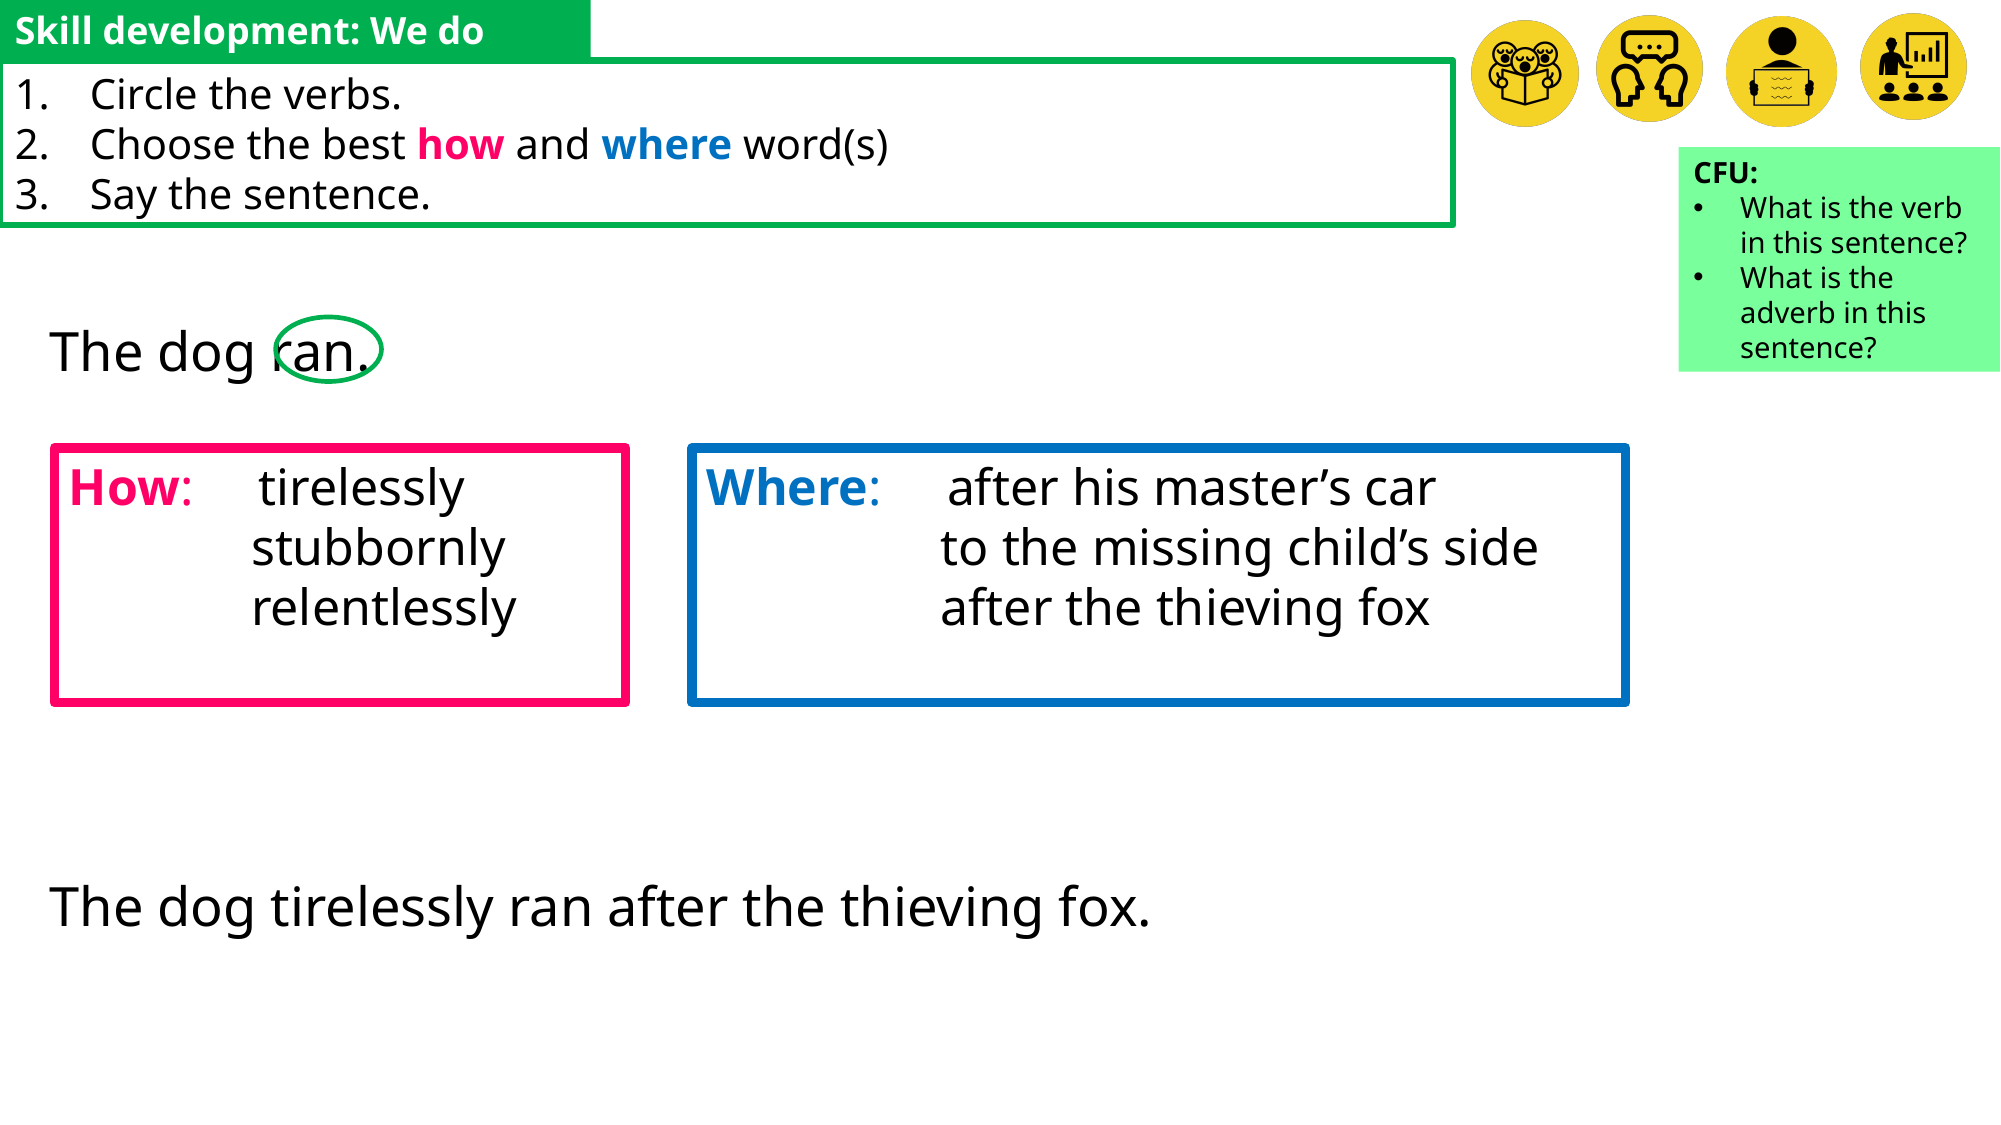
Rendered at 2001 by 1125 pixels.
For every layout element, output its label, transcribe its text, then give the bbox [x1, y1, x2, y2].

picture [1594, 13, 1705, 124]
text_box Skill development: We do [0, 0, 591, 60]
text_box Circle the verbs. Choose the best how and where word(s) Say the sentence. [0, 60, 1454, 226]
text_box The dog ran. [34, 309, 1782, 390]
text_box Where: after his master’s car to the missing child’s side after the thieving fox [692, 447, 1626, 703]
picture [1858, 11, 1969, 122]
text_box The dog tirelessly ran after the thieving fox. [34, 864, 1782, 945]
text_box CFU: What is the verb in this sentence? What is the adverb in this sentence? [1678, 147, 2000, 372]
text_box [274, 315, 383, 383]
picture [1469, 18, 1581, 129]
picture [1726, 16, 1837, 127]
text_box How: tirelessly stubbornly relentlessly [54, 447, 626, 703]
